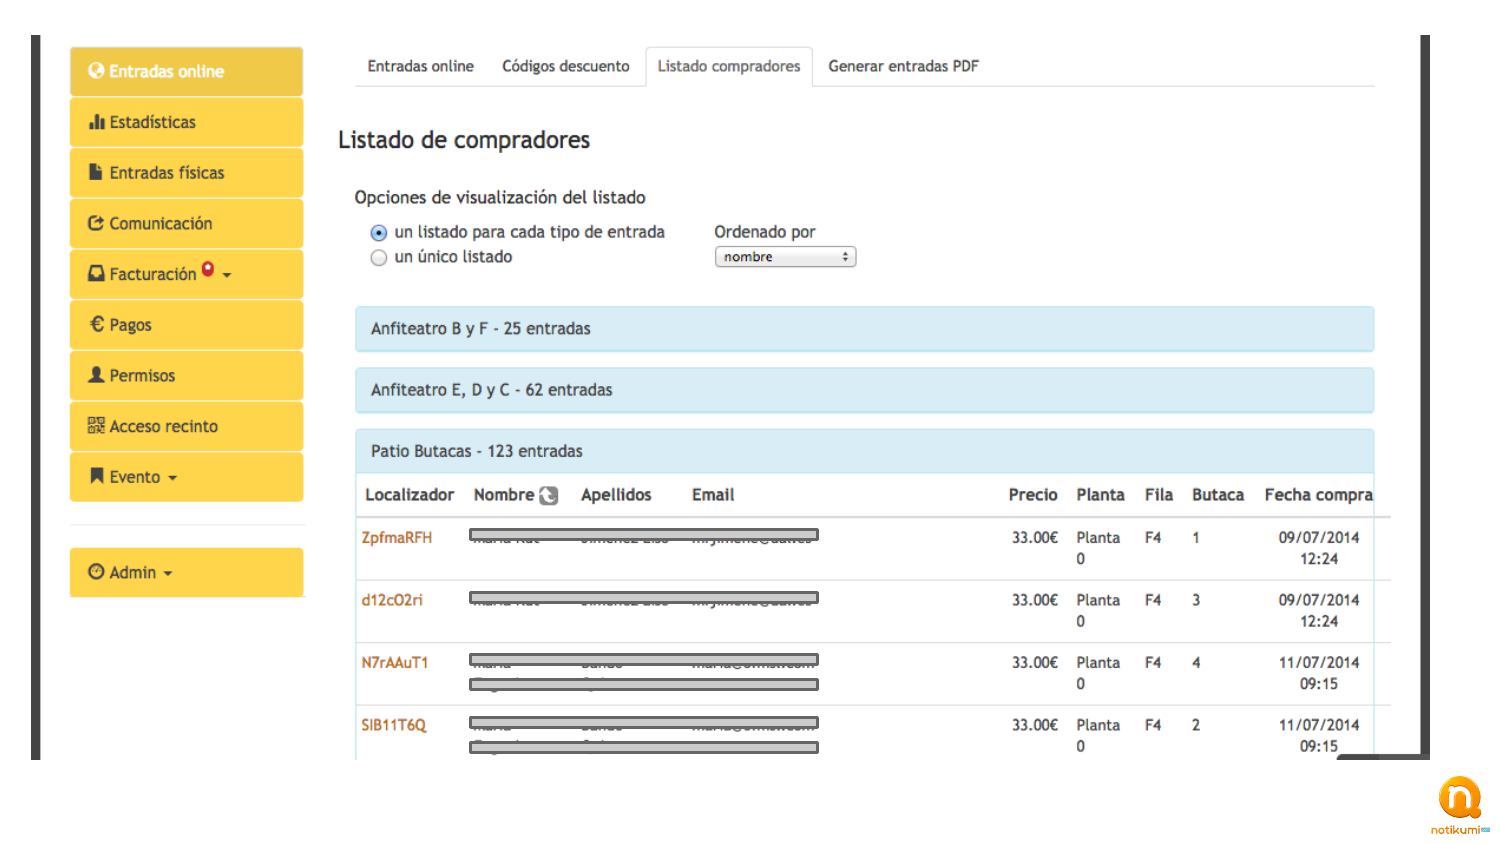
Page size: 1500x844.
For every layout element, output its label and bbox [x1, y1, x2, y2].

picture [1421, 766, 1500, 844]
picture [31, 34, 1430, 760]
